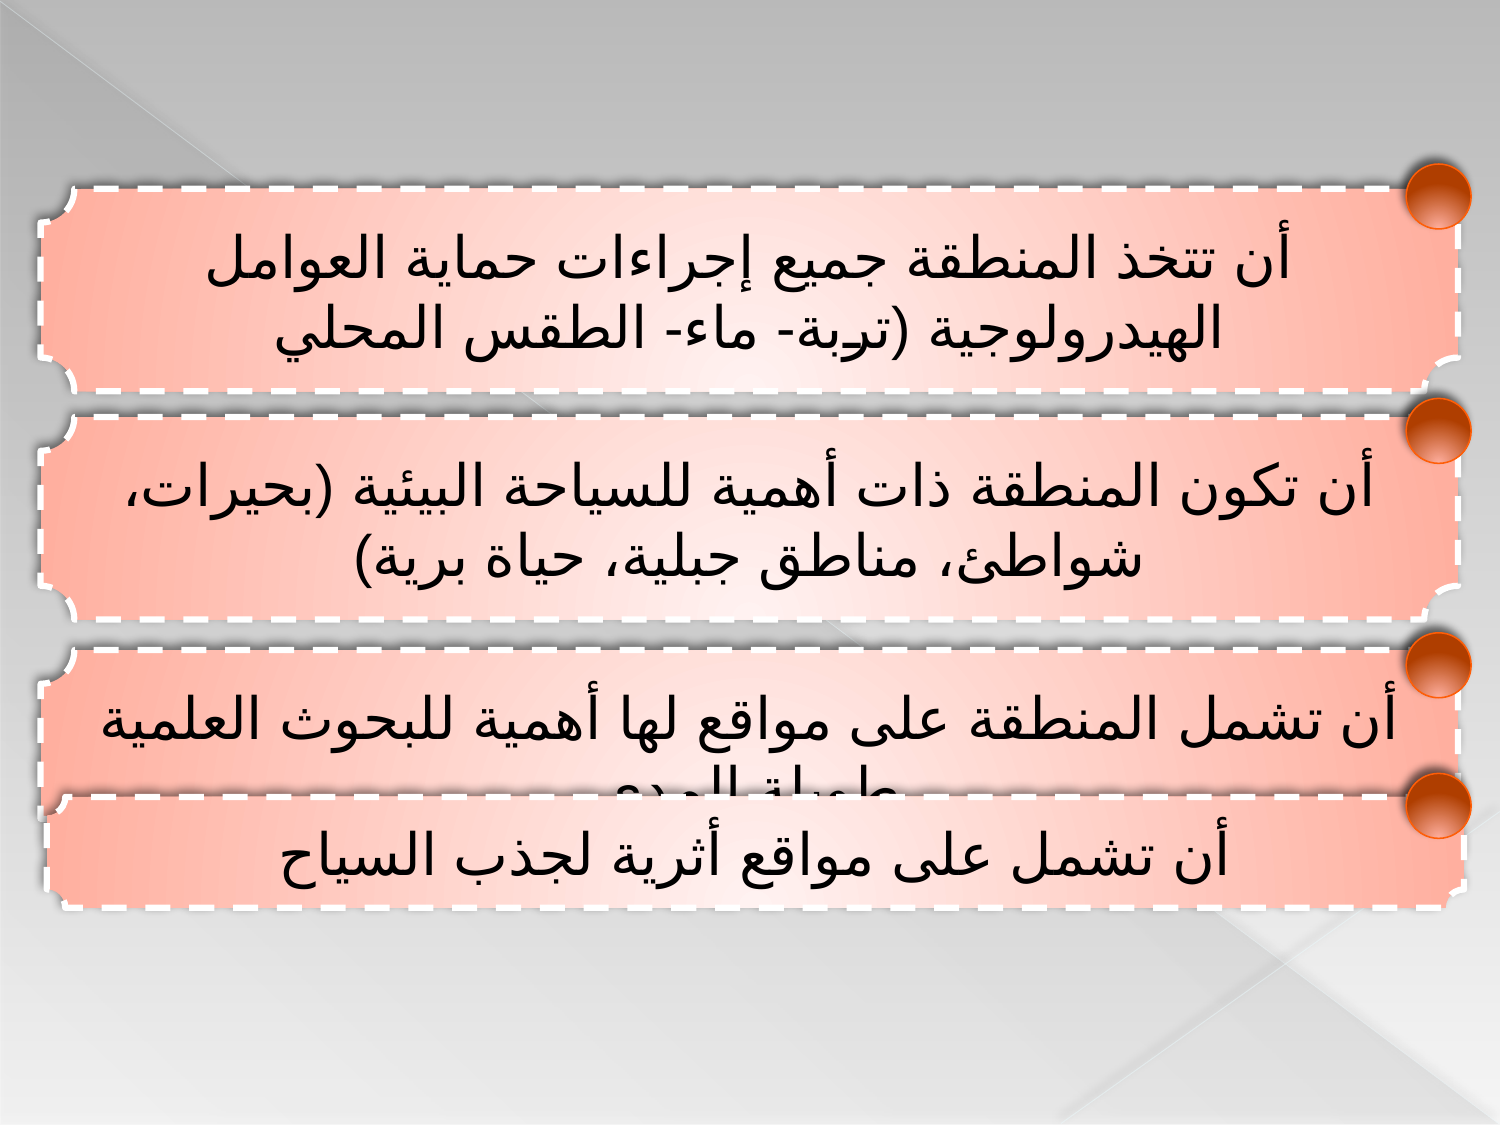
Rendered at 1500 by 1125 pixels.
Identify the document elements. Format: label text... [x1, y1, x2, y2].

text_box أن تكون المنطقة ذات أهمية للسياحة البيئية (بحيرات، شواطئ، مناطق جبلية، حياة برية) [39, 416, 1459, 621]
text_box [1405, 772, 1472, 840]
text_box أن تشمل المنطقة على مواقع لها أهمية للبحوث العلمية طويلة المدى [39, 649, 1459, 806]
text_box [1405, 632, 1472, 699]
text_box أن تشمل على مواقع أثرية لجذب السياح [46, 796, 1465, 909]
text_box أن تتخذ المنطقة جميع إجراءات حماية العوامل الهيدرولوجية (تربة- ماء- الطقس المحلي [39, 188, 1459, 393]
text_box [1405, 397, 1472, 465]
text_box [1405, 163, 1472, 230]
